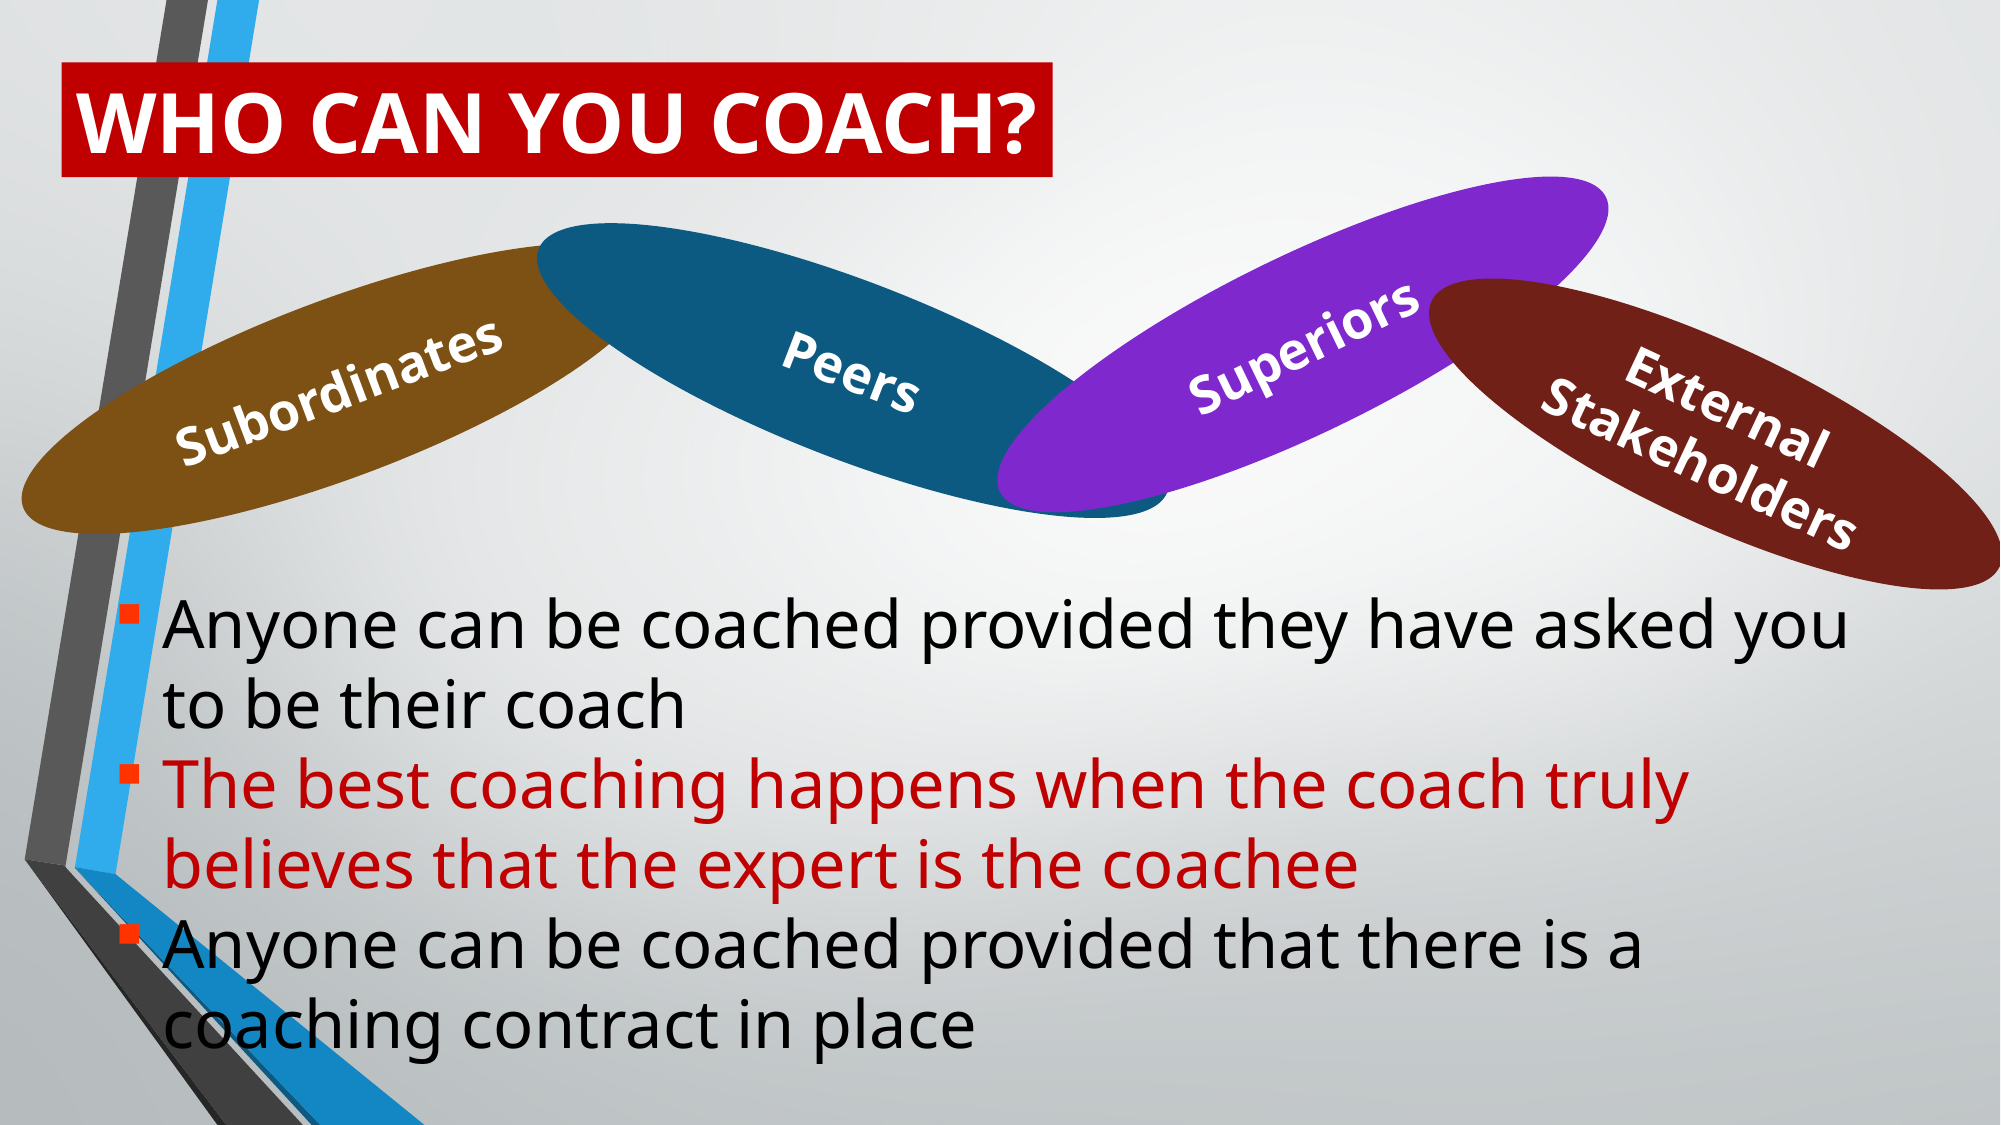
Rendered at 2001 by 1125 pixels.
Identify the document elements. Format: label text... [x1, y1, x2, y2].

text_box External Stakeholders [1429, 278, 2000, 590]
text_box Subordinates [21, 245, 609, 534]
text_box Anyone can be coached provided they have asked you to be their coach The best coaching happens when the coach truly believes that the expert is the coachee Anyone can be coached provided that there is a coaching contract in place [99, 574, 1934, 1070]
text_box Peers [537, 223, 1167, 518]
text_box Superiors [997, 176, 1609, 513]
text_box WHO CAN YOU COACH? [61, 62, 1053, 178]
